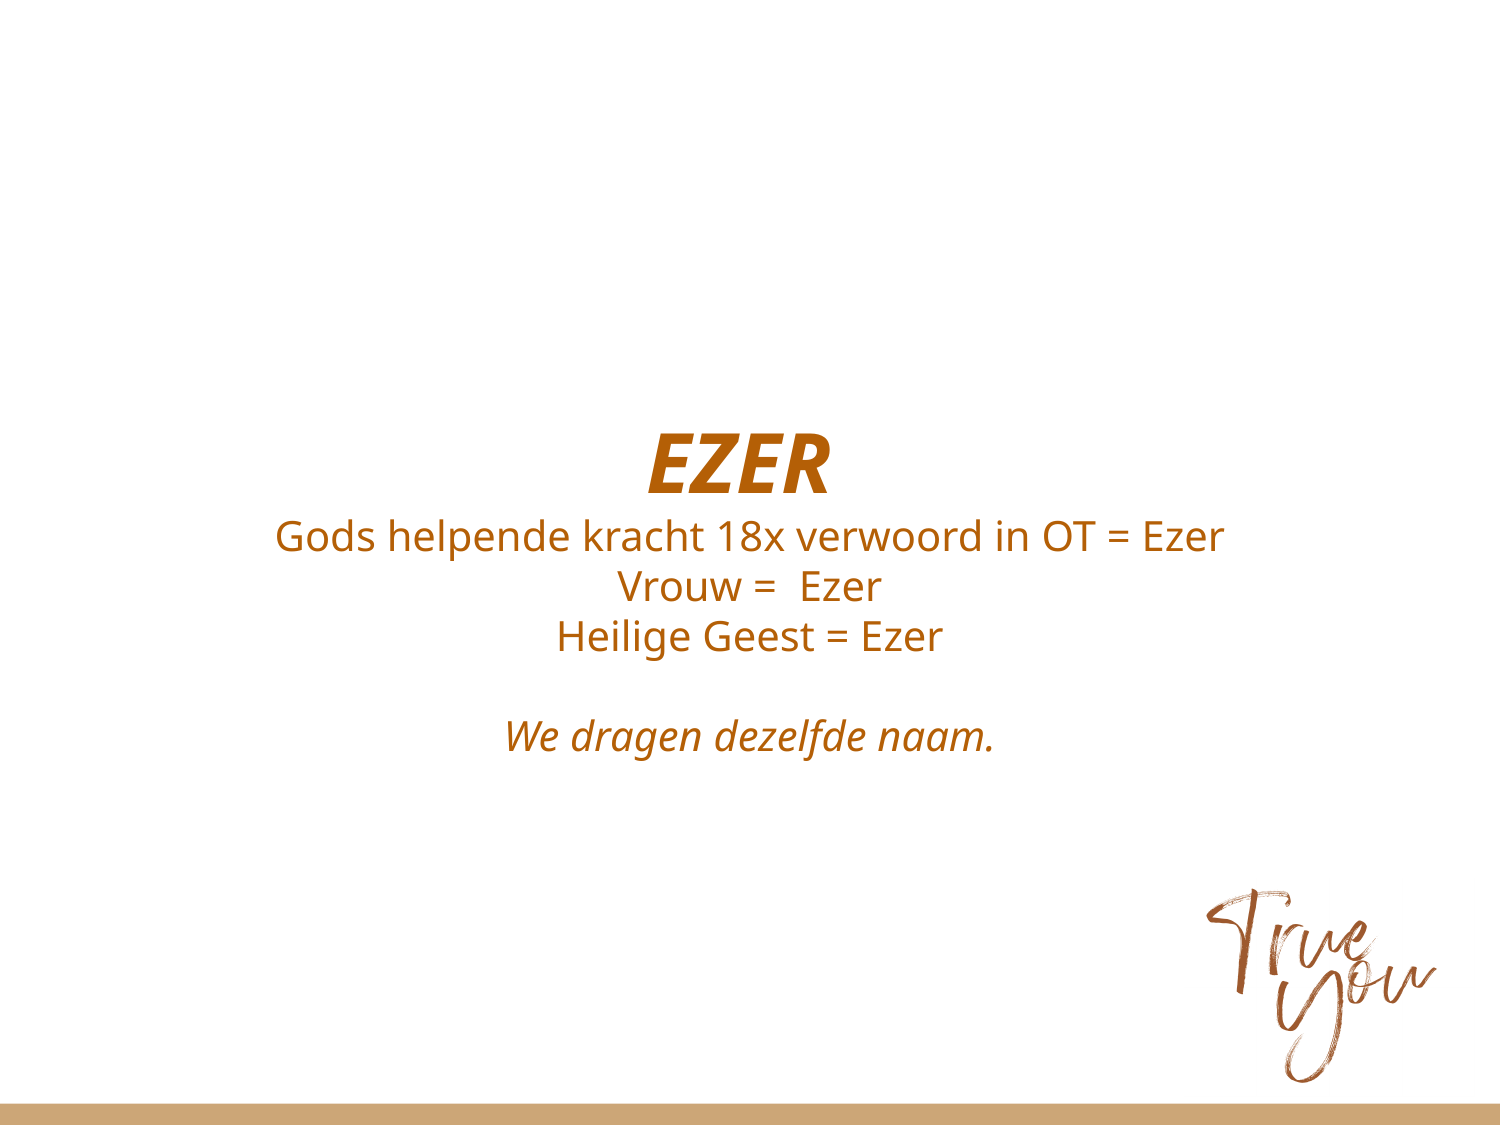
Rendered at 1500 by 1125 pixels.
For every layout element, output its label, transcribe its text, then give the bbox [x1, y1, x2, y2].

picture [1183, 877, 1476, 1097]
title EZER Gods helpende kracht 18x verwoord in OT = Ezer Vrouw = Ezer Heilige Geest = Ezer We dragen dezelfde naam. [112, 432, 1388, 788]
